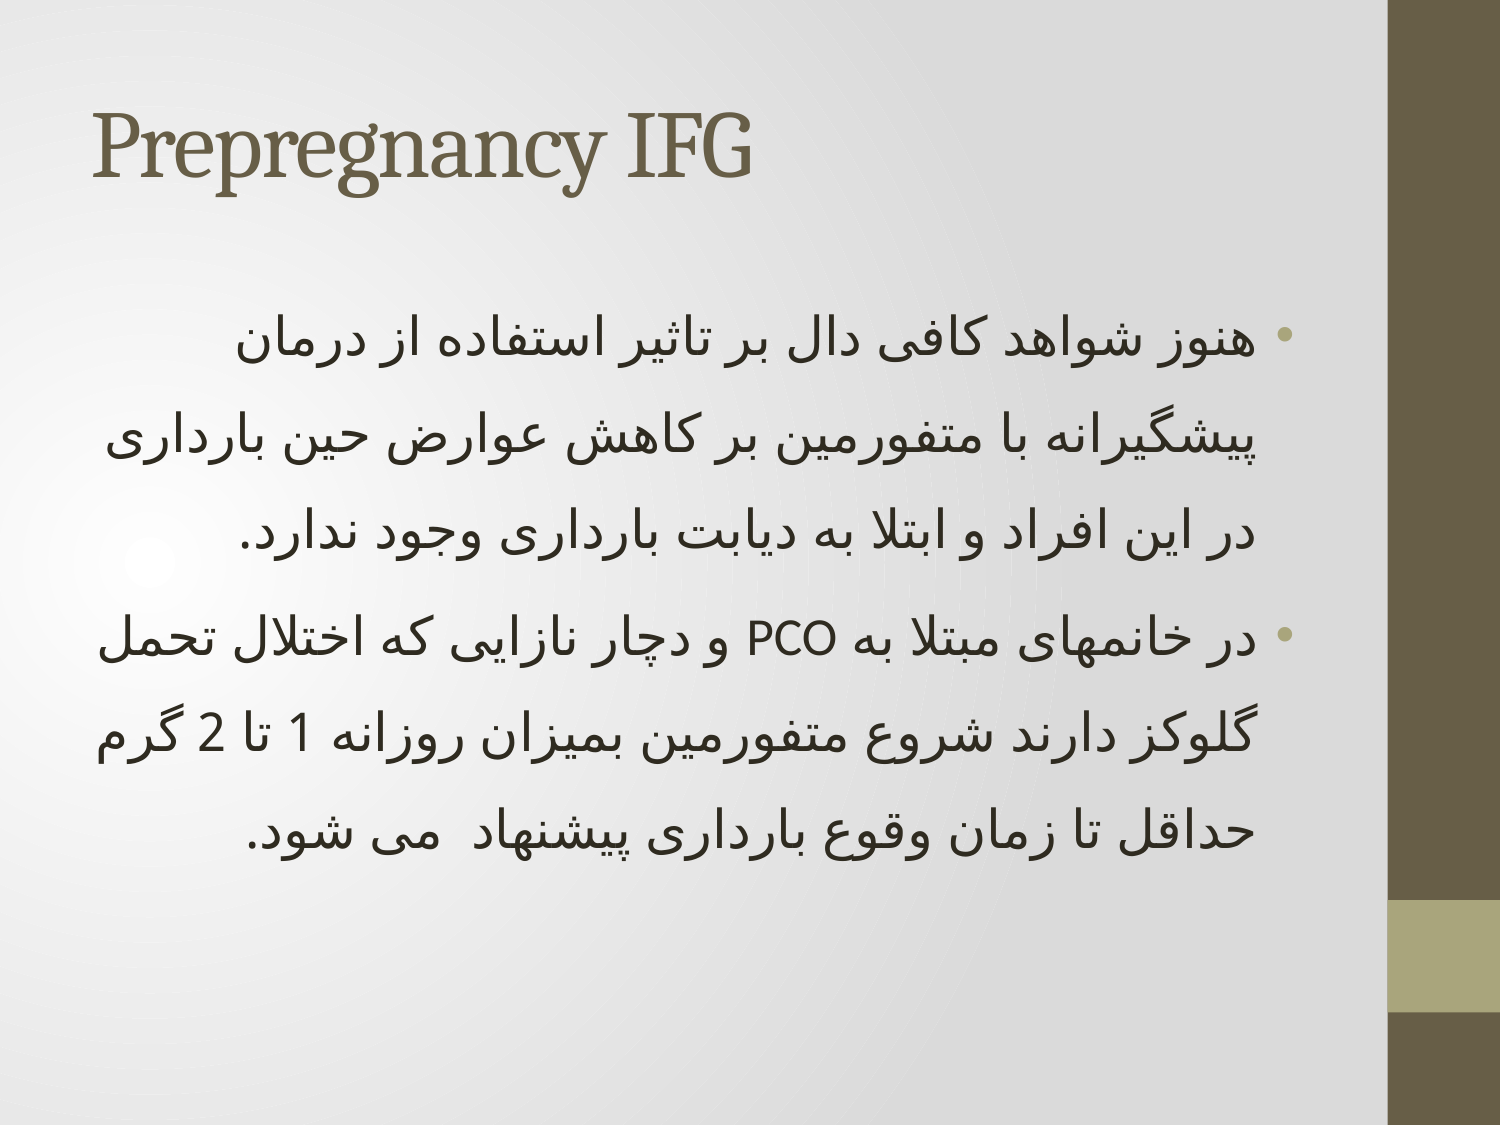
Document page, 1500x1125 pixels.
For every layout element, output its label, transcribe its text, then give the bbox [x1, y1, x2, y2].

title Prepregnancy IFG [75, 45, 1325, 233]
list هنوز شواهد کافی دال بر تاثیر استفاده از درمان پیشگیرانه با متفورمین بر کاهش عوارض حین بارداری در این افراد و ابتلا به دیابت بارداری وجود ندارد. در خانمهای مبتلا به PCO و دچار نازایی که اختلال تحمل گلوکز دارند شروع متفورمین بمیزان روزانه 1 تا 2 گرم حداقل تا زمان وقوع بارداری پیشنهاد می شود. [75, 262, 1325, 1050]
